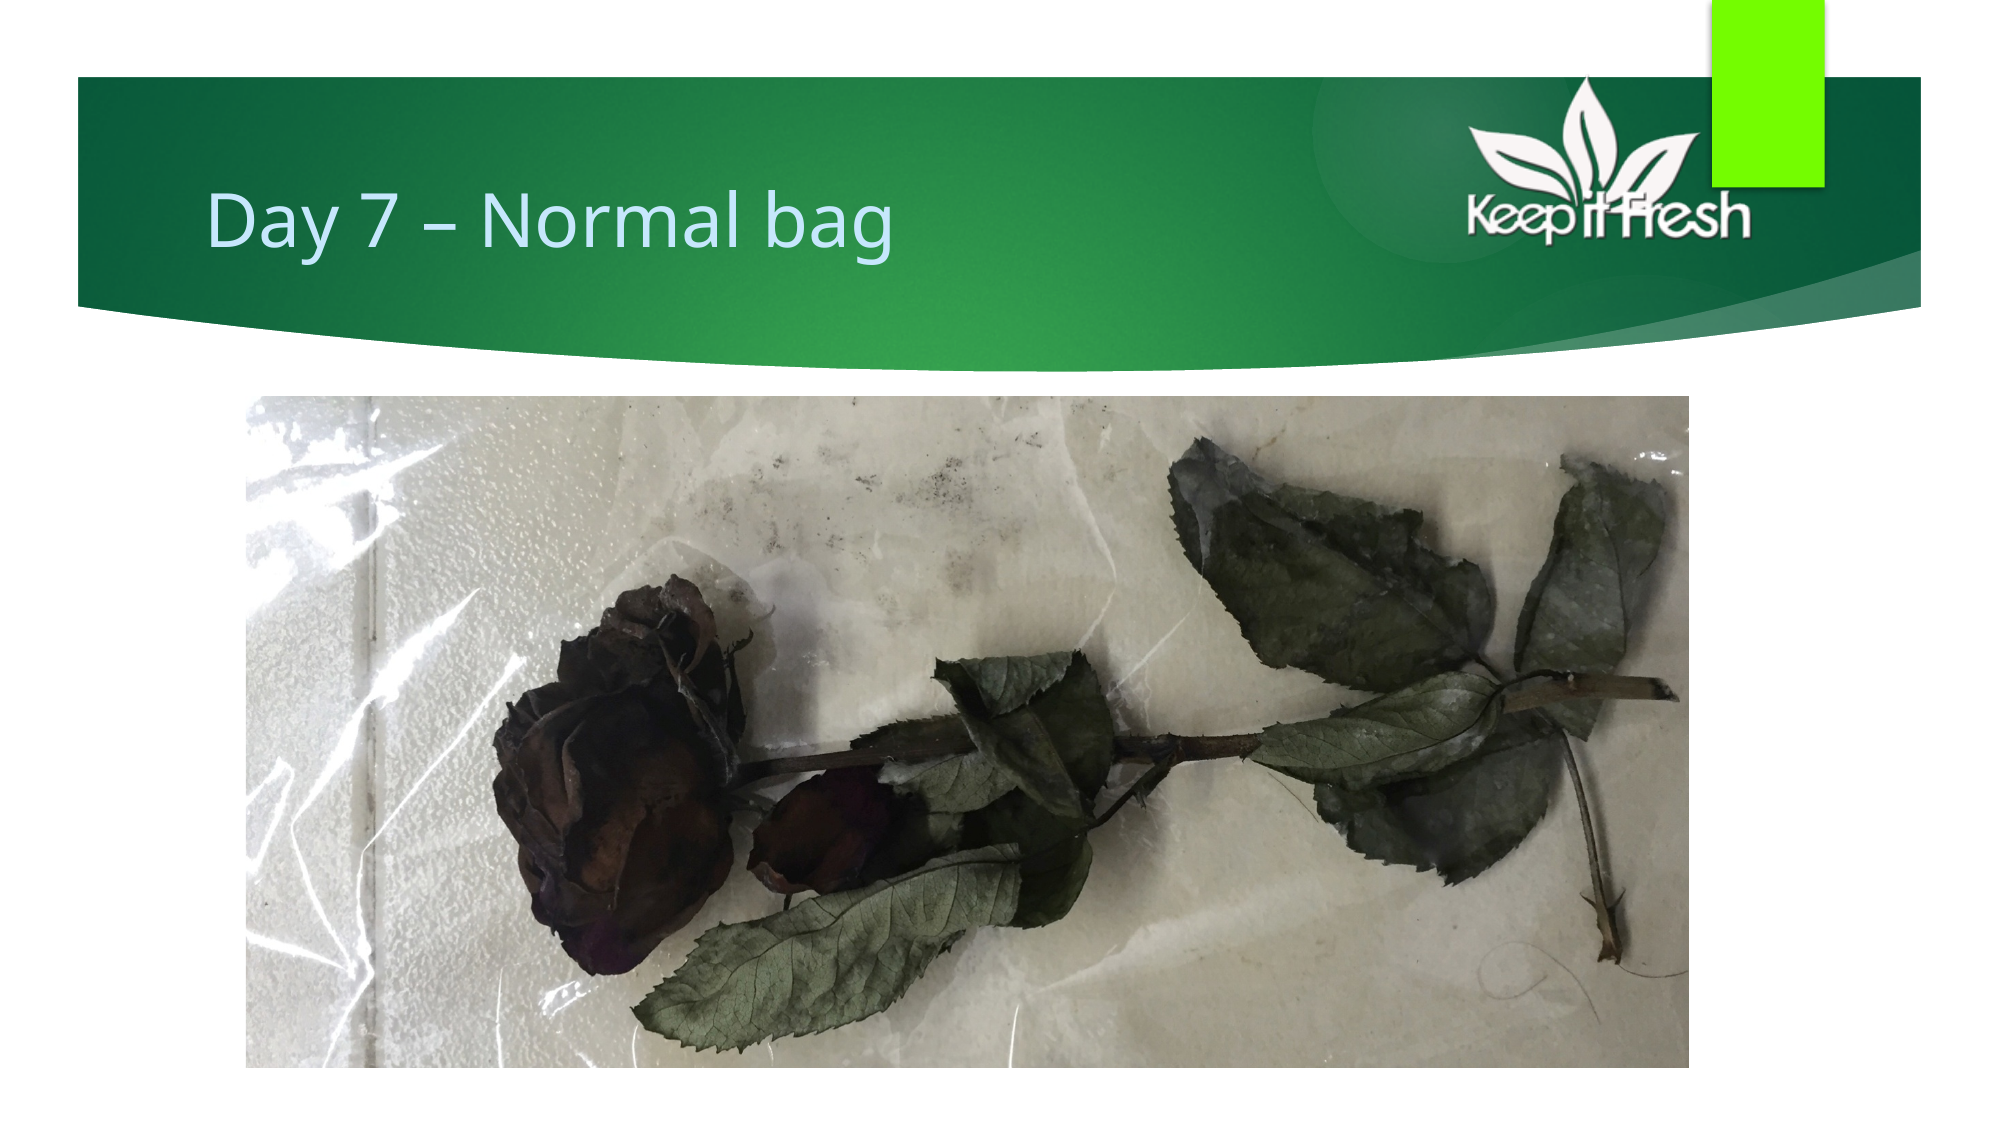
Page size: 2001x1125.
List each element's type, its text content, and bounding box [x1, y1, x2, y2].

picture [1464, 70, 1755, 249]
title Day 7 – Normal bag [189, 159, 1627, 276]
picture [245, 396, 1690, 1068]
